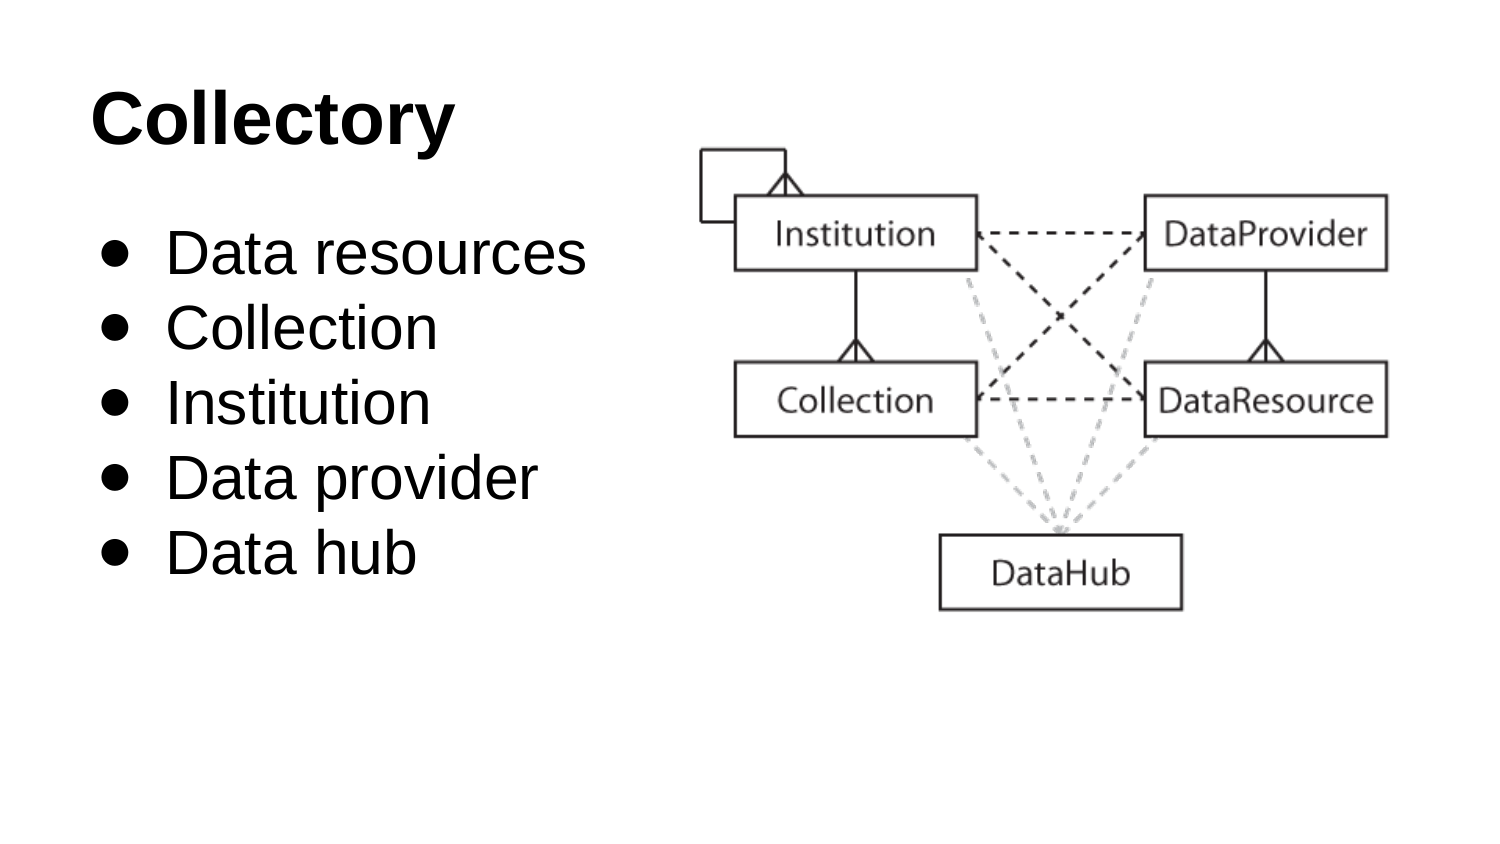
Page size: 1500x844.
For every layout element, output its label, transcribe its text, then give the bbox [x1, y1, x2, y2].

list Data resources Collection Institution Data provider Data hub [75, 196, 1425, 808]
title Collectory [75, 33, 1425, 175]
picture [623, 96, 1471, 670]
